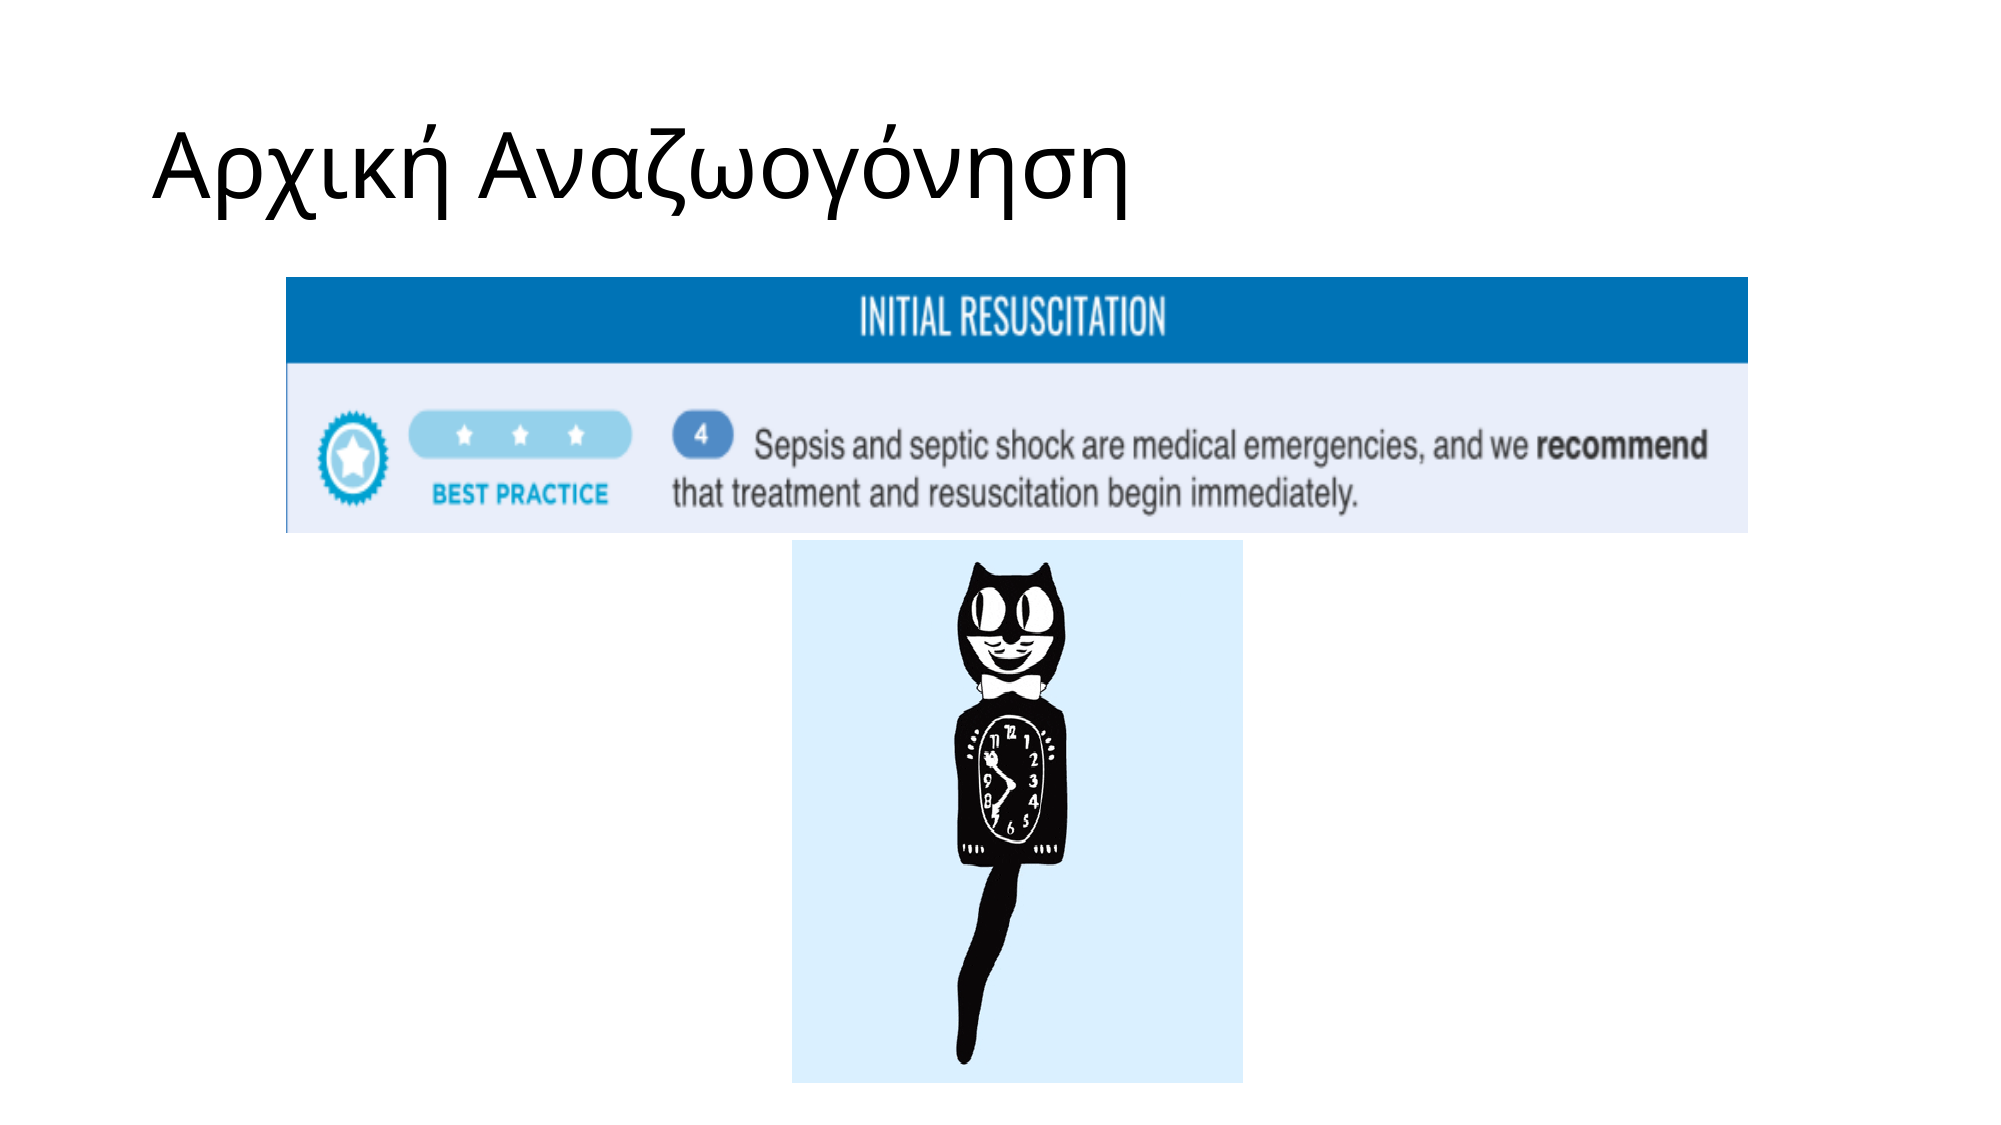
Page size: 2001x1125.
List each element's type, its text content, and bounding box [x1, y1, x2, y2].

picture [791, 539, 1244, 1083]
picture [286, 276, 1749, 534]
title Αρχική Αναζωογόνηση [137, 59, 1863, 278]
